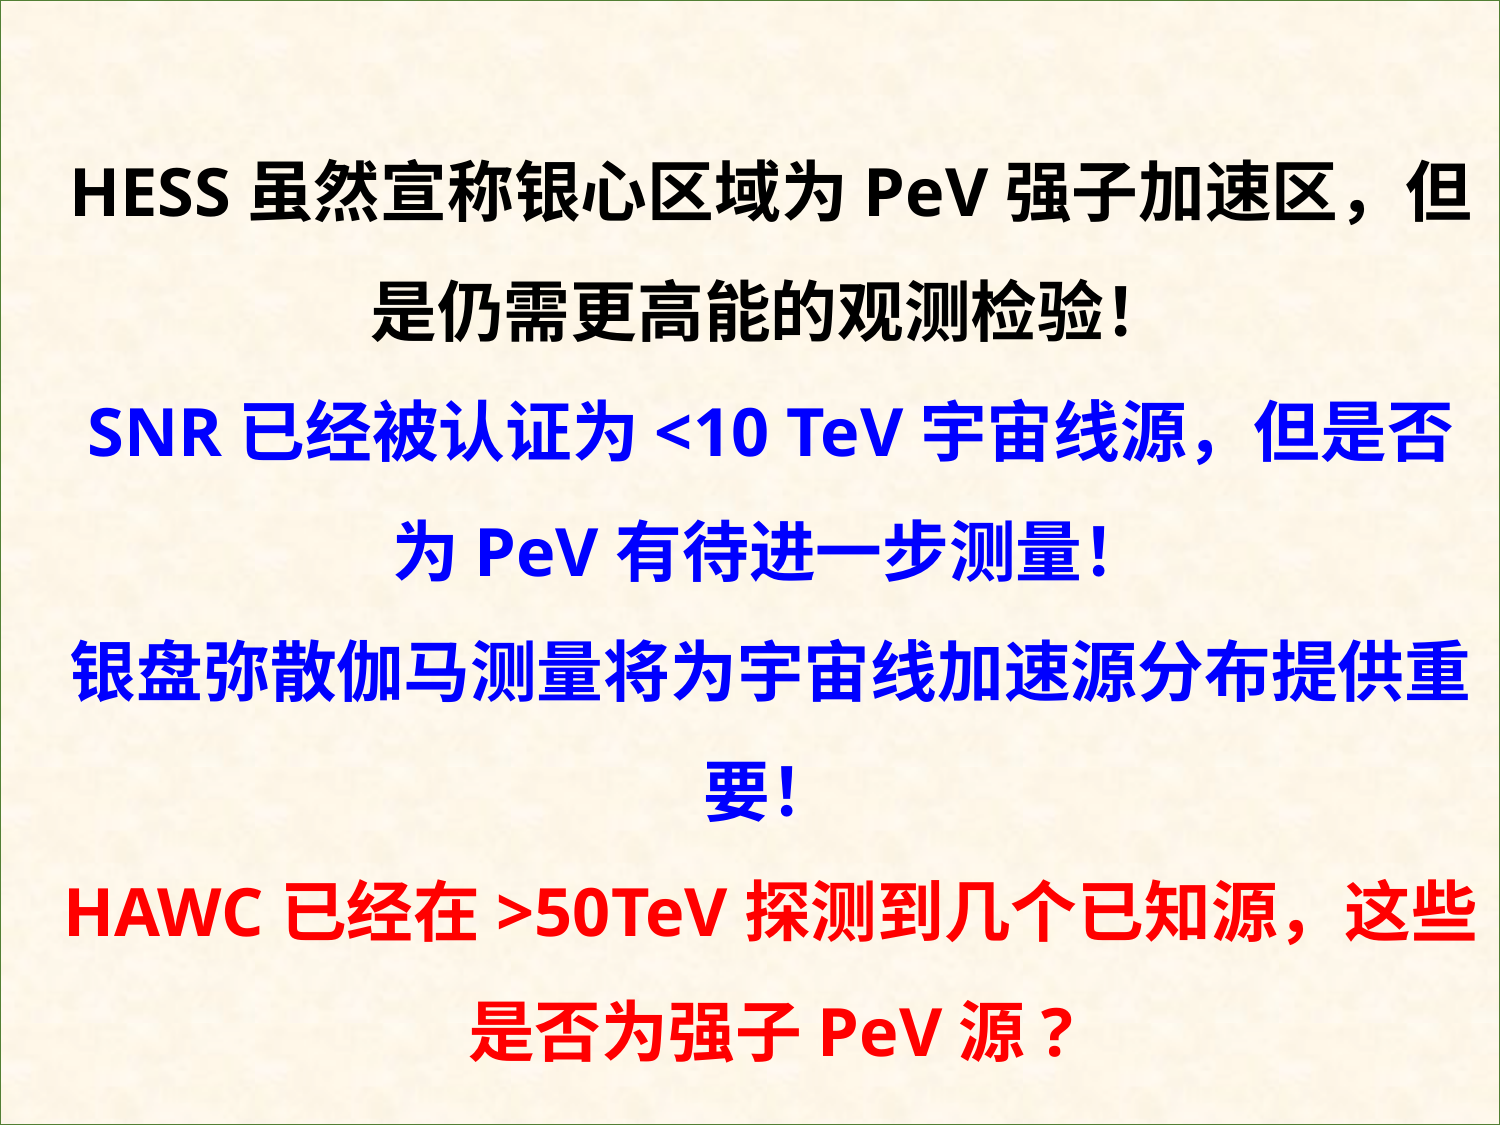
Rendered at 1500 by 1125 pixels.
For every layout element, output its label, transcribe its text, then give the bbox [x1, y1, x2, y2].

list HESS虽然宣称银心区域为PeV强子加速区，但是仍需更高能的观测检验！ SNR已经被认证为<10 TeV宇宙线源，但是否为PeV有待进一步测量！ 银盘弥散伽马测量将为宇宙线加速源分布提供重要！ HAWC已经在>50TeV探测到几个已知源，这些是否为强子PeV源? [41, 102, 1500, 1085]
